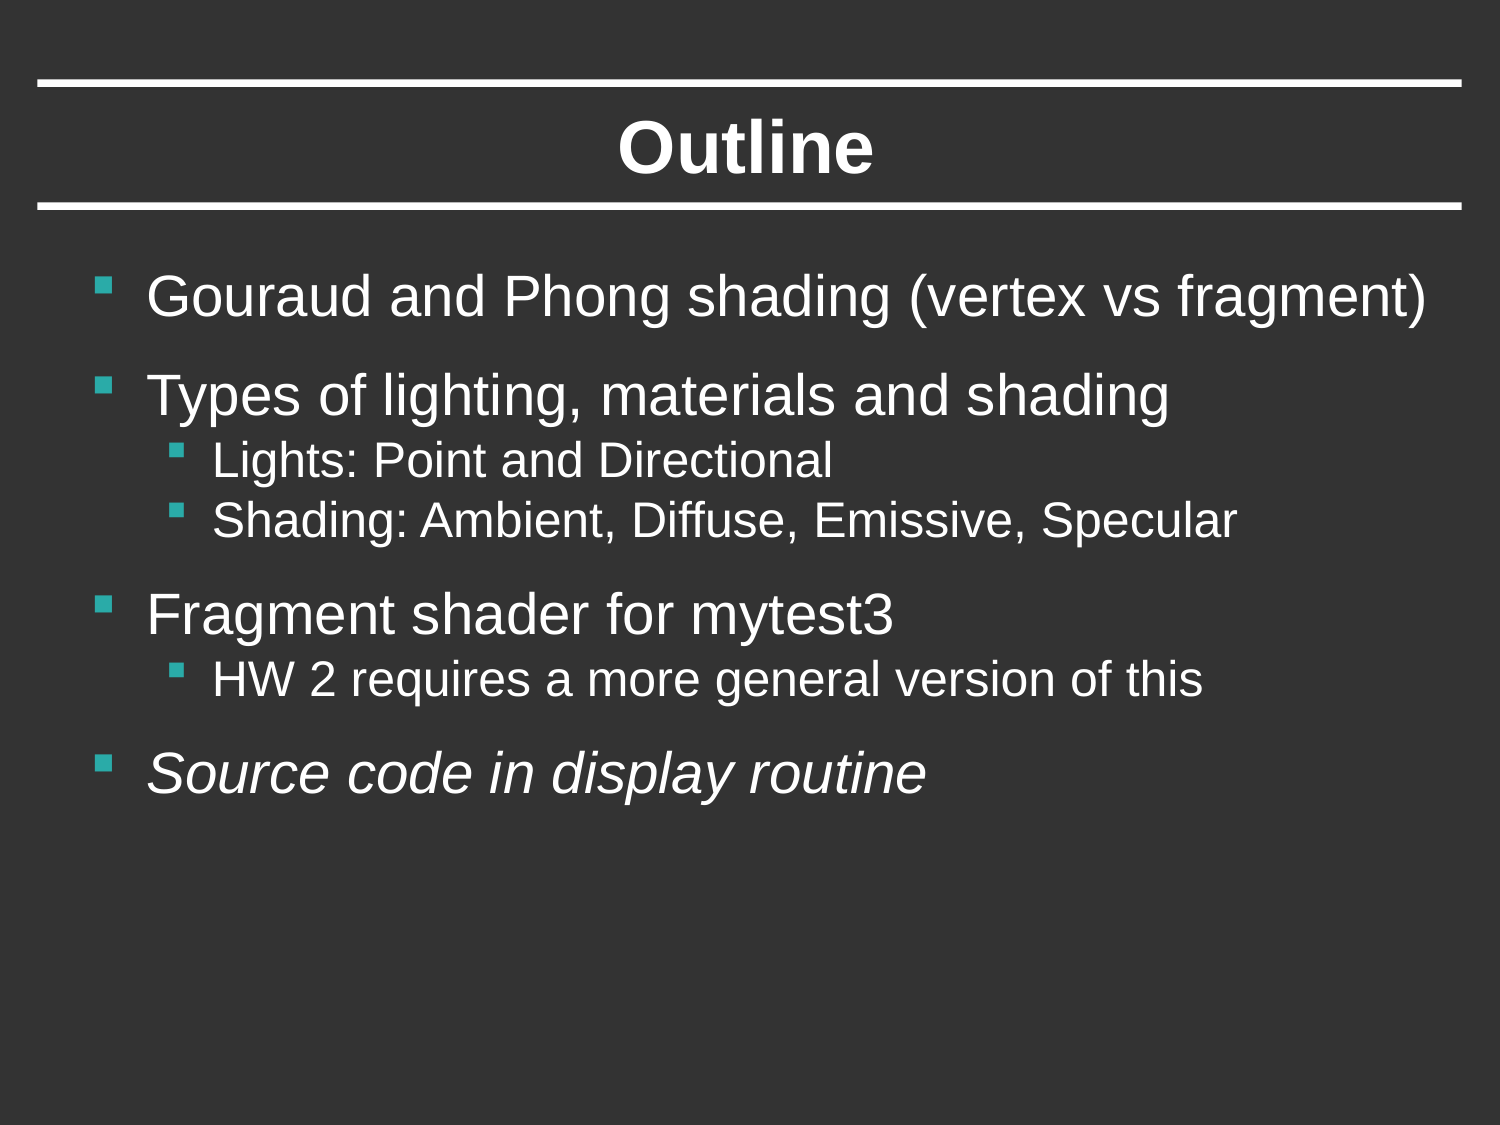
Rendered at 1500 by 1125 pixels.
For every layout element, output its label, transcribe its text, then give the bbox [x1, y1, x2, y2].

title Outline [111, 87, 1383, 200]
list Gouraud and Phong shading (vertex vs fragment) Types of lighting, materials and shading Lights: Point and Directional Shading: Ambient, Diffuse, Emissive, Specular Fragment shader for mytest3 HW 2 requires a more general version of this Source code in display routine [75, 250, 1500, 1076]
